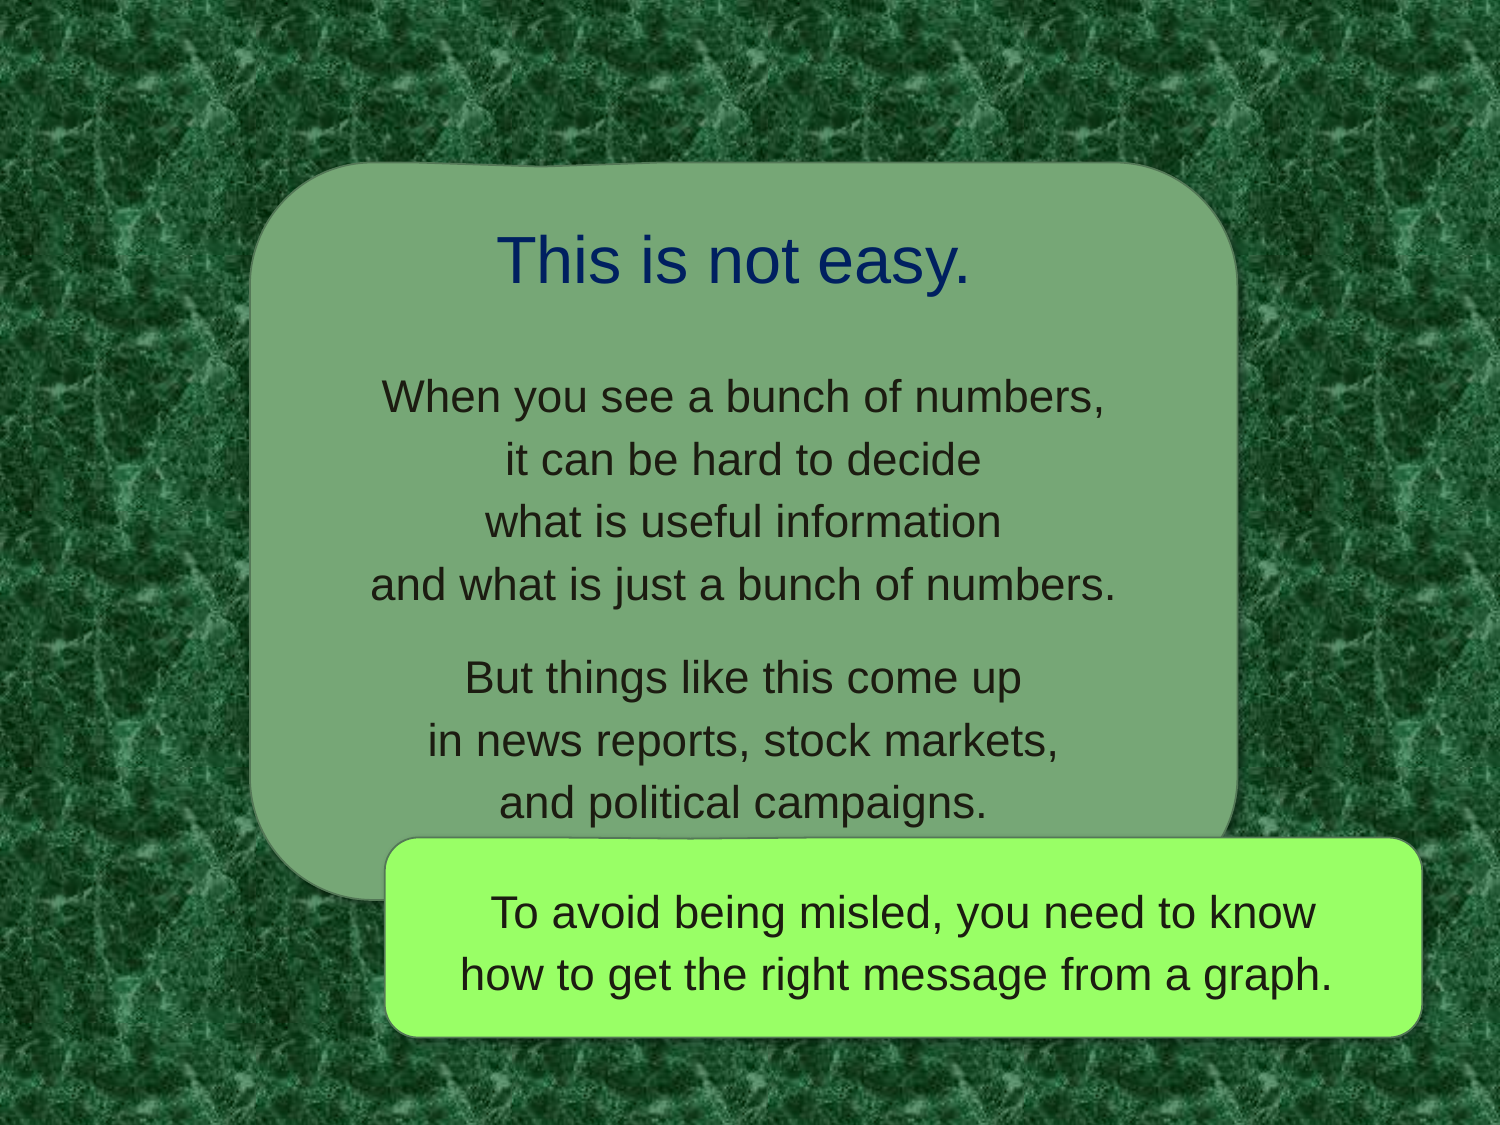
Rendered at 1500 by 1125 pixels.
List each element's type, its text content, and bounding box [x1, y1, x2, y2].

text_box This is not easy. When you see a bunch of numbers, it can be hard to decide what is useful information and what is just a bunch of numbers. But things like this come up in news reports, stock markets, and political campaigns. [249, 161, 1239, 901]
text_box To avoid being misled, you need to know how to get the right message from a graph. [383, 836, 1424, 1039]
picture [0, 0, 1500, 1125]
